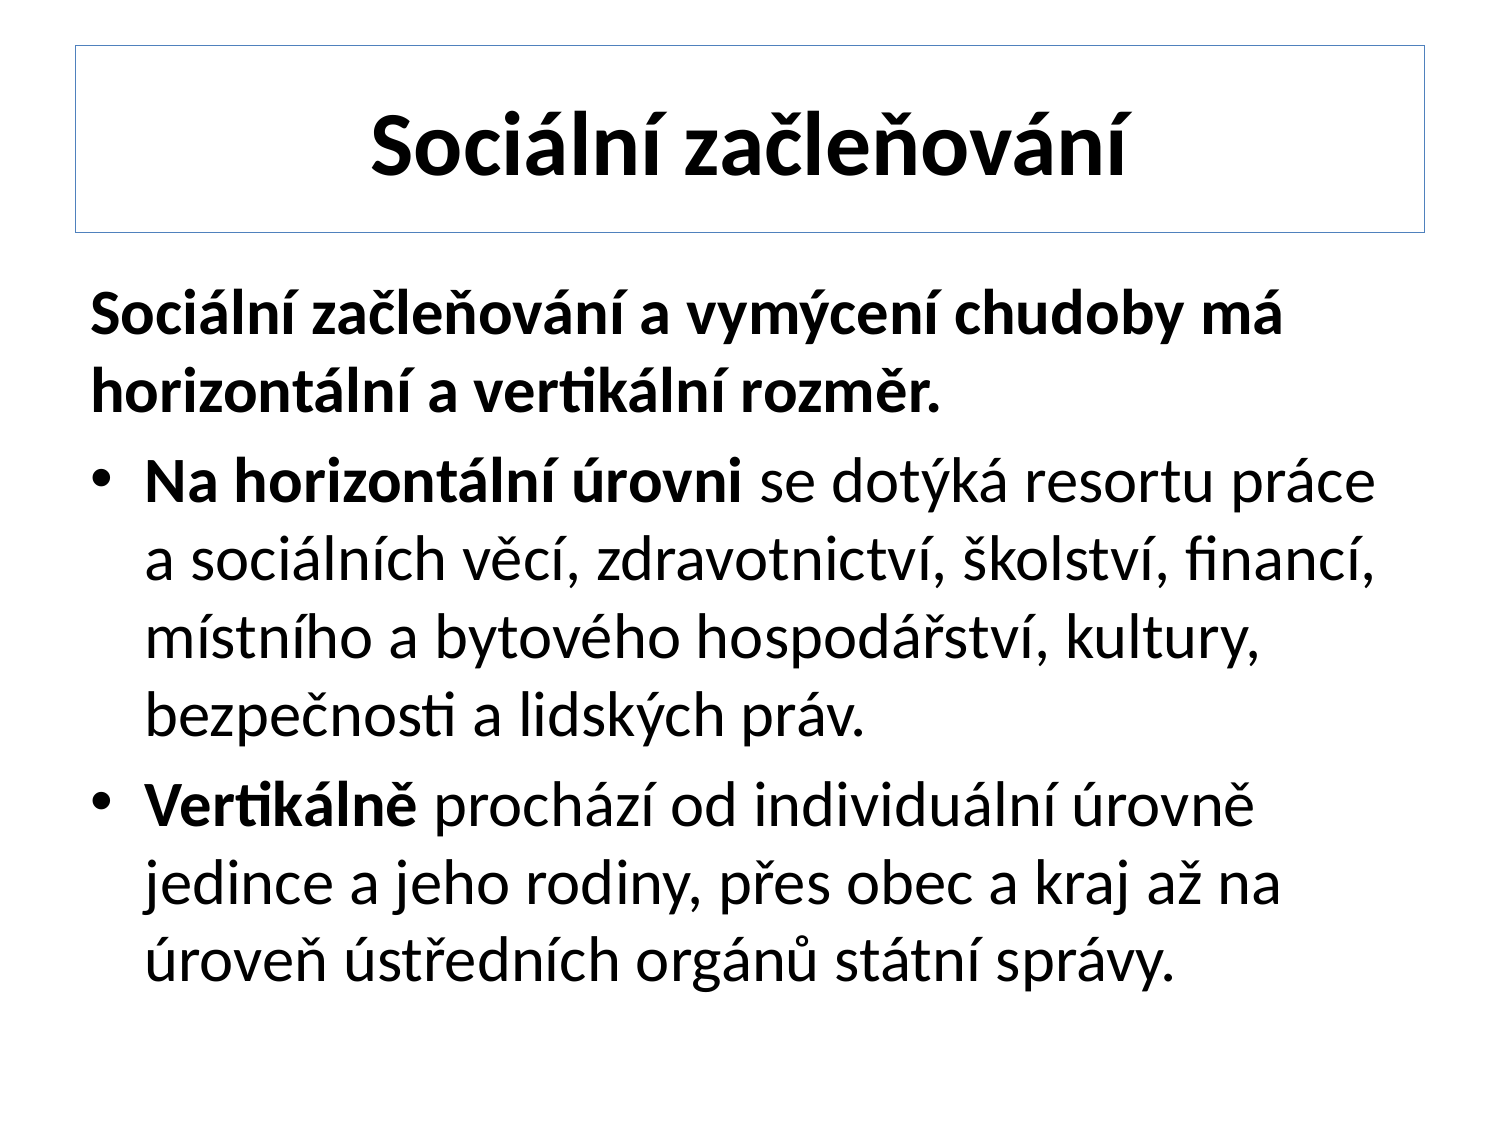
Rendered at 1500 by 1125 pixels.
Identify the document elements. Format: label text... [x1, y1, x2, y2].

title Sociální začleňování [75, 45, 1425, 233]
list Sociální začleňování a vymýcení chudoby má horizontální a vertikální rozměr. Na horizontální úrovni se dotýká resortu práce a sociálních věcí, zdravotnictví, školství, financí, místního a bytového hospodářství, kultury, bezpečnosti a lidských práv. Vertikálně prochází od individuální úrovně jedince a jeho rodiny, přes obec a kraj až na úroveň ústředních orgánů státní správy. [75, 262, 1425, 1005]
